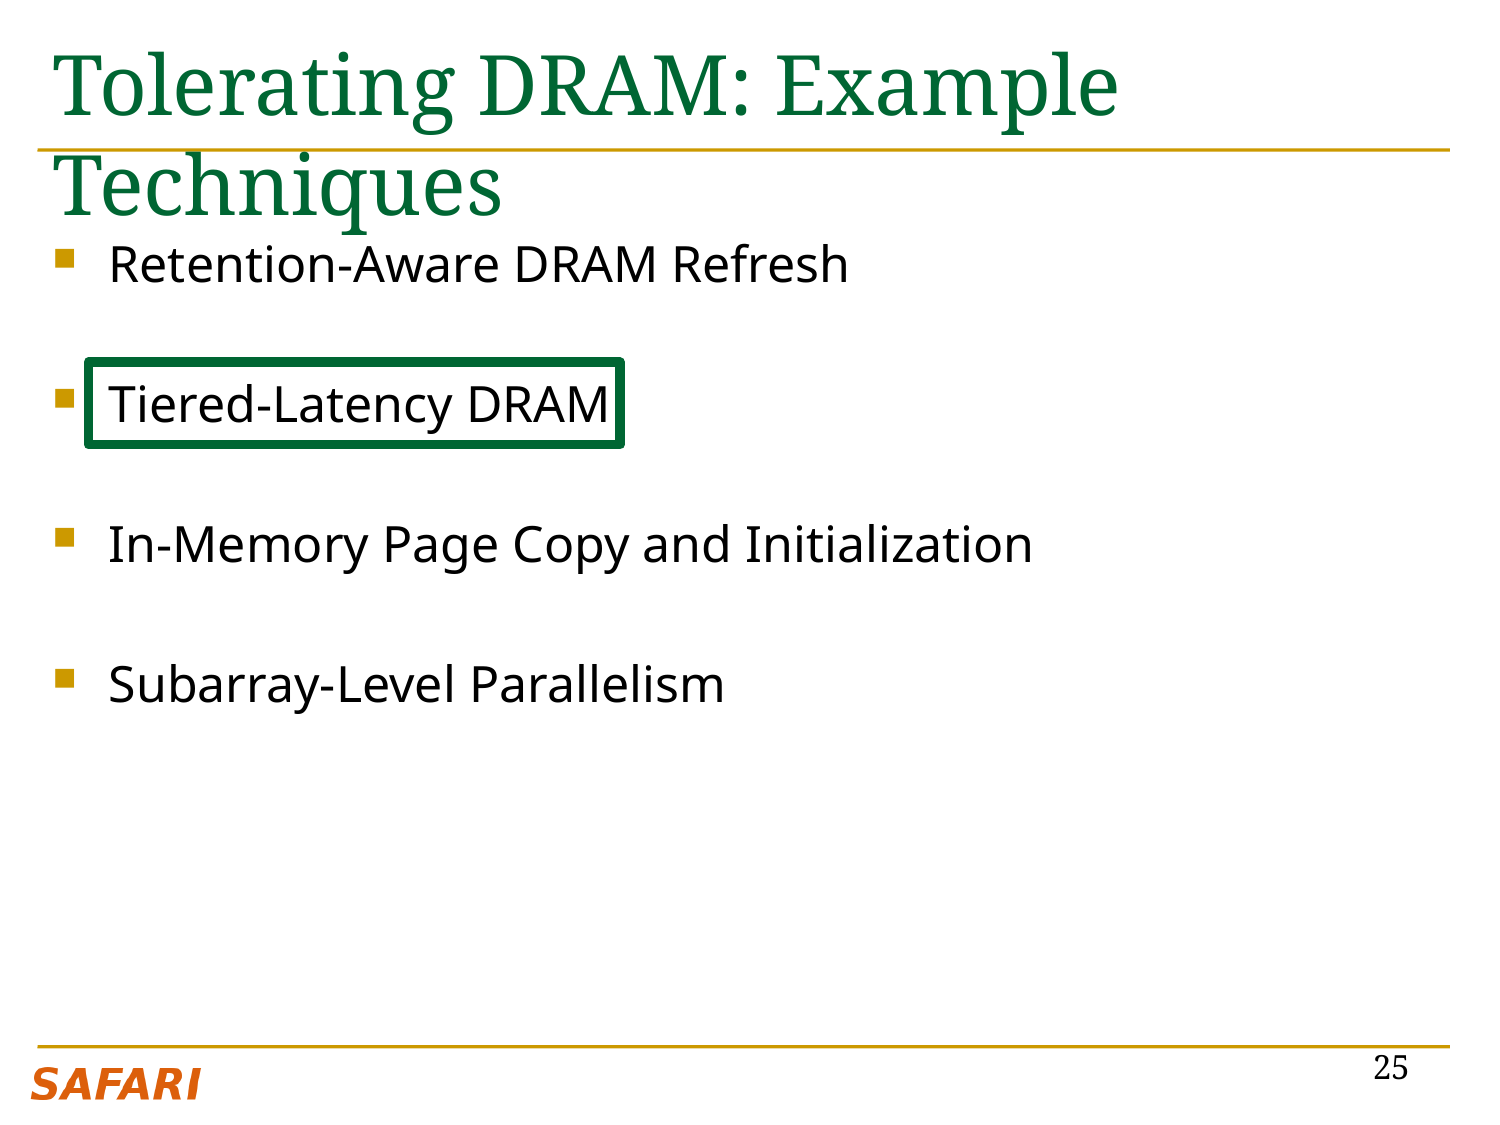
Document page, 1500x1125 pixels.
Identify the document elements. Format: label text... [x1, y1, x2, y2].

slide_number 25 [1074, 1023, 1426, 1100]
text_box [86, 360, 622, 447]
title Tolerating DRAM: Example Techniques [37, 24, 1451, 201]
list Retention-Aware DRAM Refresh Tiered-Latency DRAM In-Memory Page Copy and Initialization Subarray-Level Parallelism [37, 224, 1451, 1026]
picture [29, 1058, 207, 1110]
